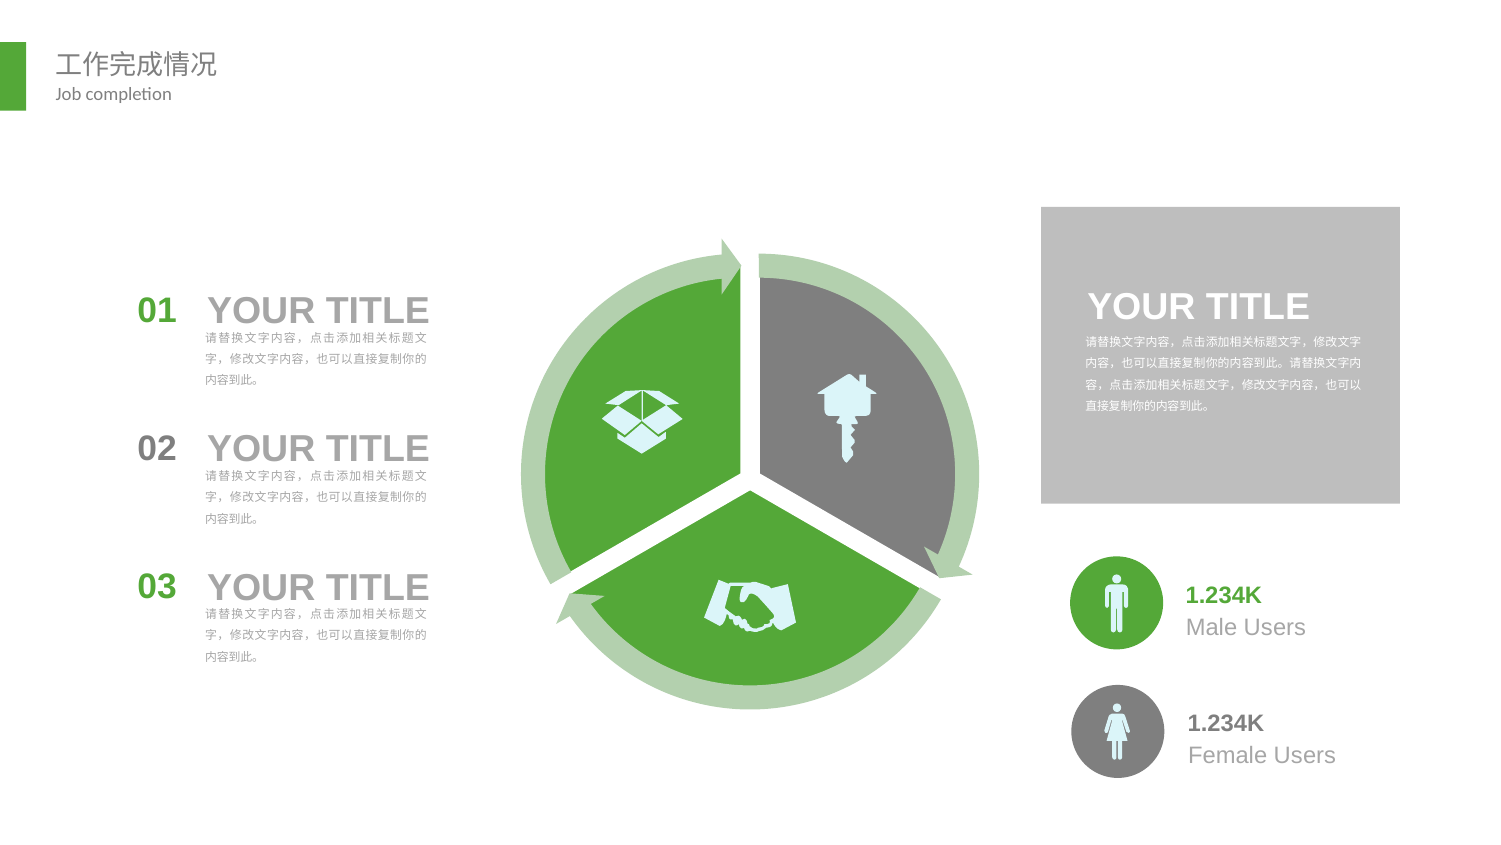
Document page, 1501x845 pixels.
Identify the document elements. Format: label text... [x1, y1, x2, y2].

text_box 1.234K [1172, 700, 1280, 744]
text_box 1.234K [1170, 572, 1278, 616]
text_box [1070, 556, 1164, 650]
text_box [504, 237, 996, 726]
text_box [601, 390, 683, 454]
text_box 02 [122, 417, 190, 475]
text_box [1071, 684, 1165, 778]
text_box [1041, 206, 1400, 504]
text_box Male Users [1171, 603, 1322, 648]
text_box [190, 555, 457, 673]
text_box 01 [122, 279, 190, 337]
text_box Female Users [1173, 732, 1352, 776]
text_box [190, 278, 457, 396]
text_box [190, 416, 457, 534]
text_box 03 [122, 555, 190, 613]
